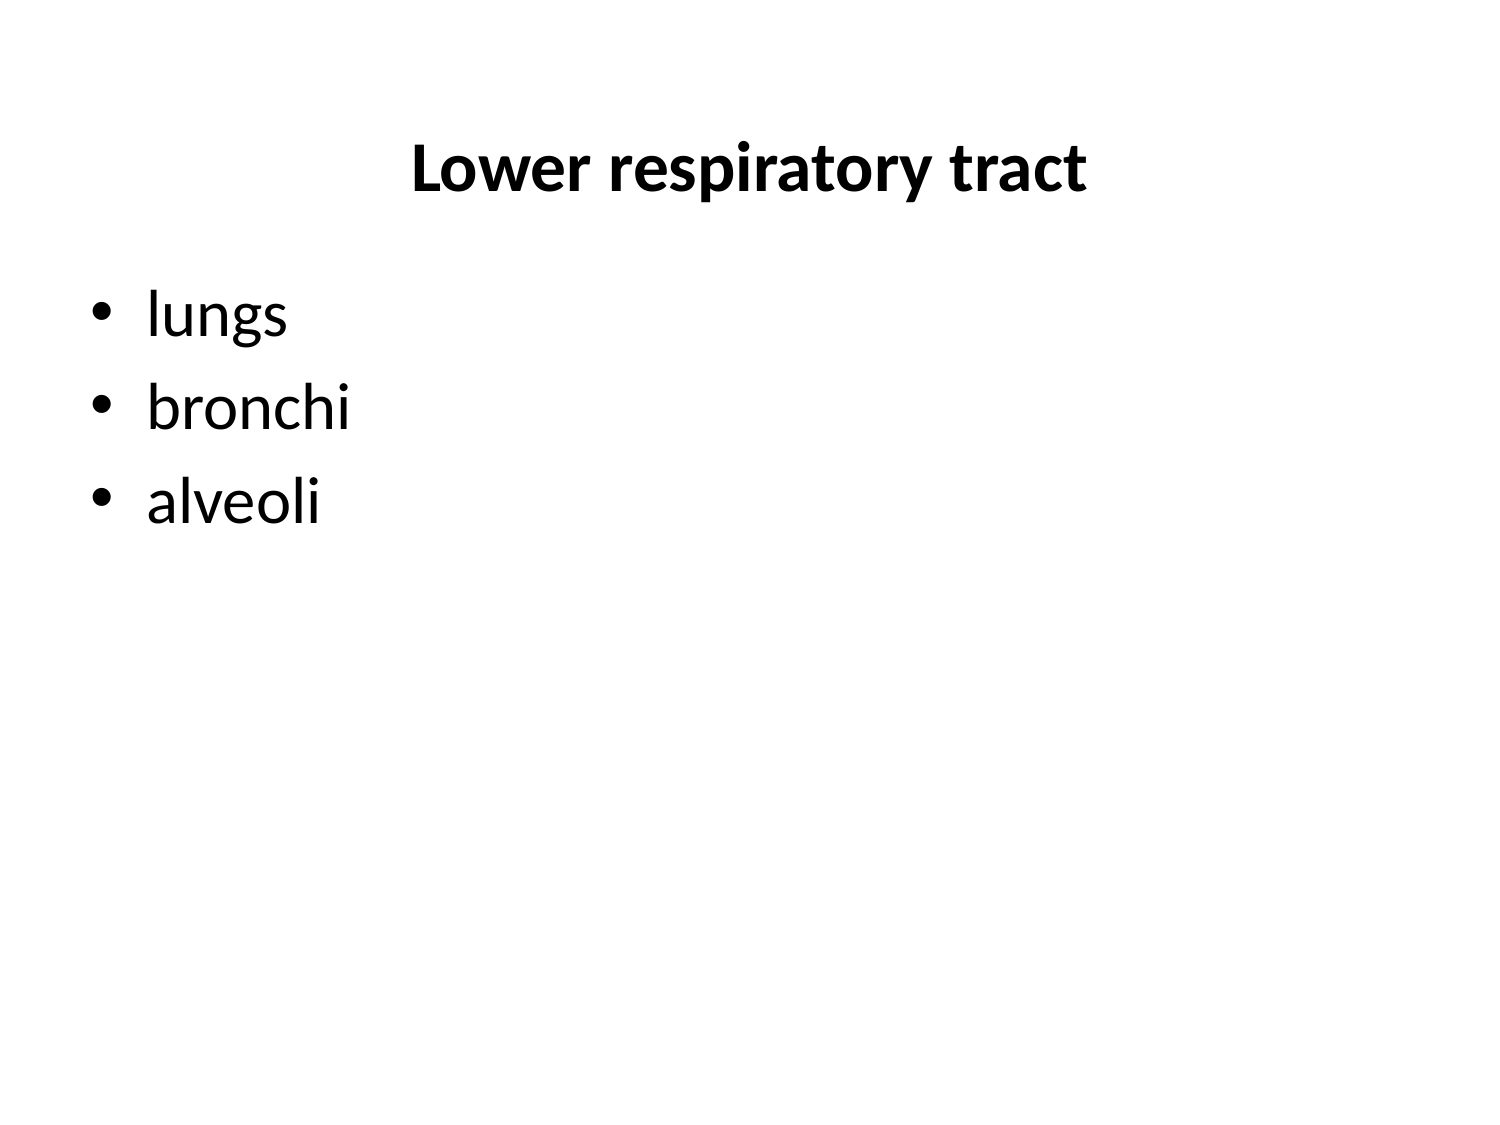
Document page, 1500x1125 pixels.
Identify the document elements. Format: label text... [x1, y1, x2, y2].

title Lower respiratory tract [75, 112, 1425, 300]
list lungs bronchi alveoli [75, 300, 1425, 1005]
